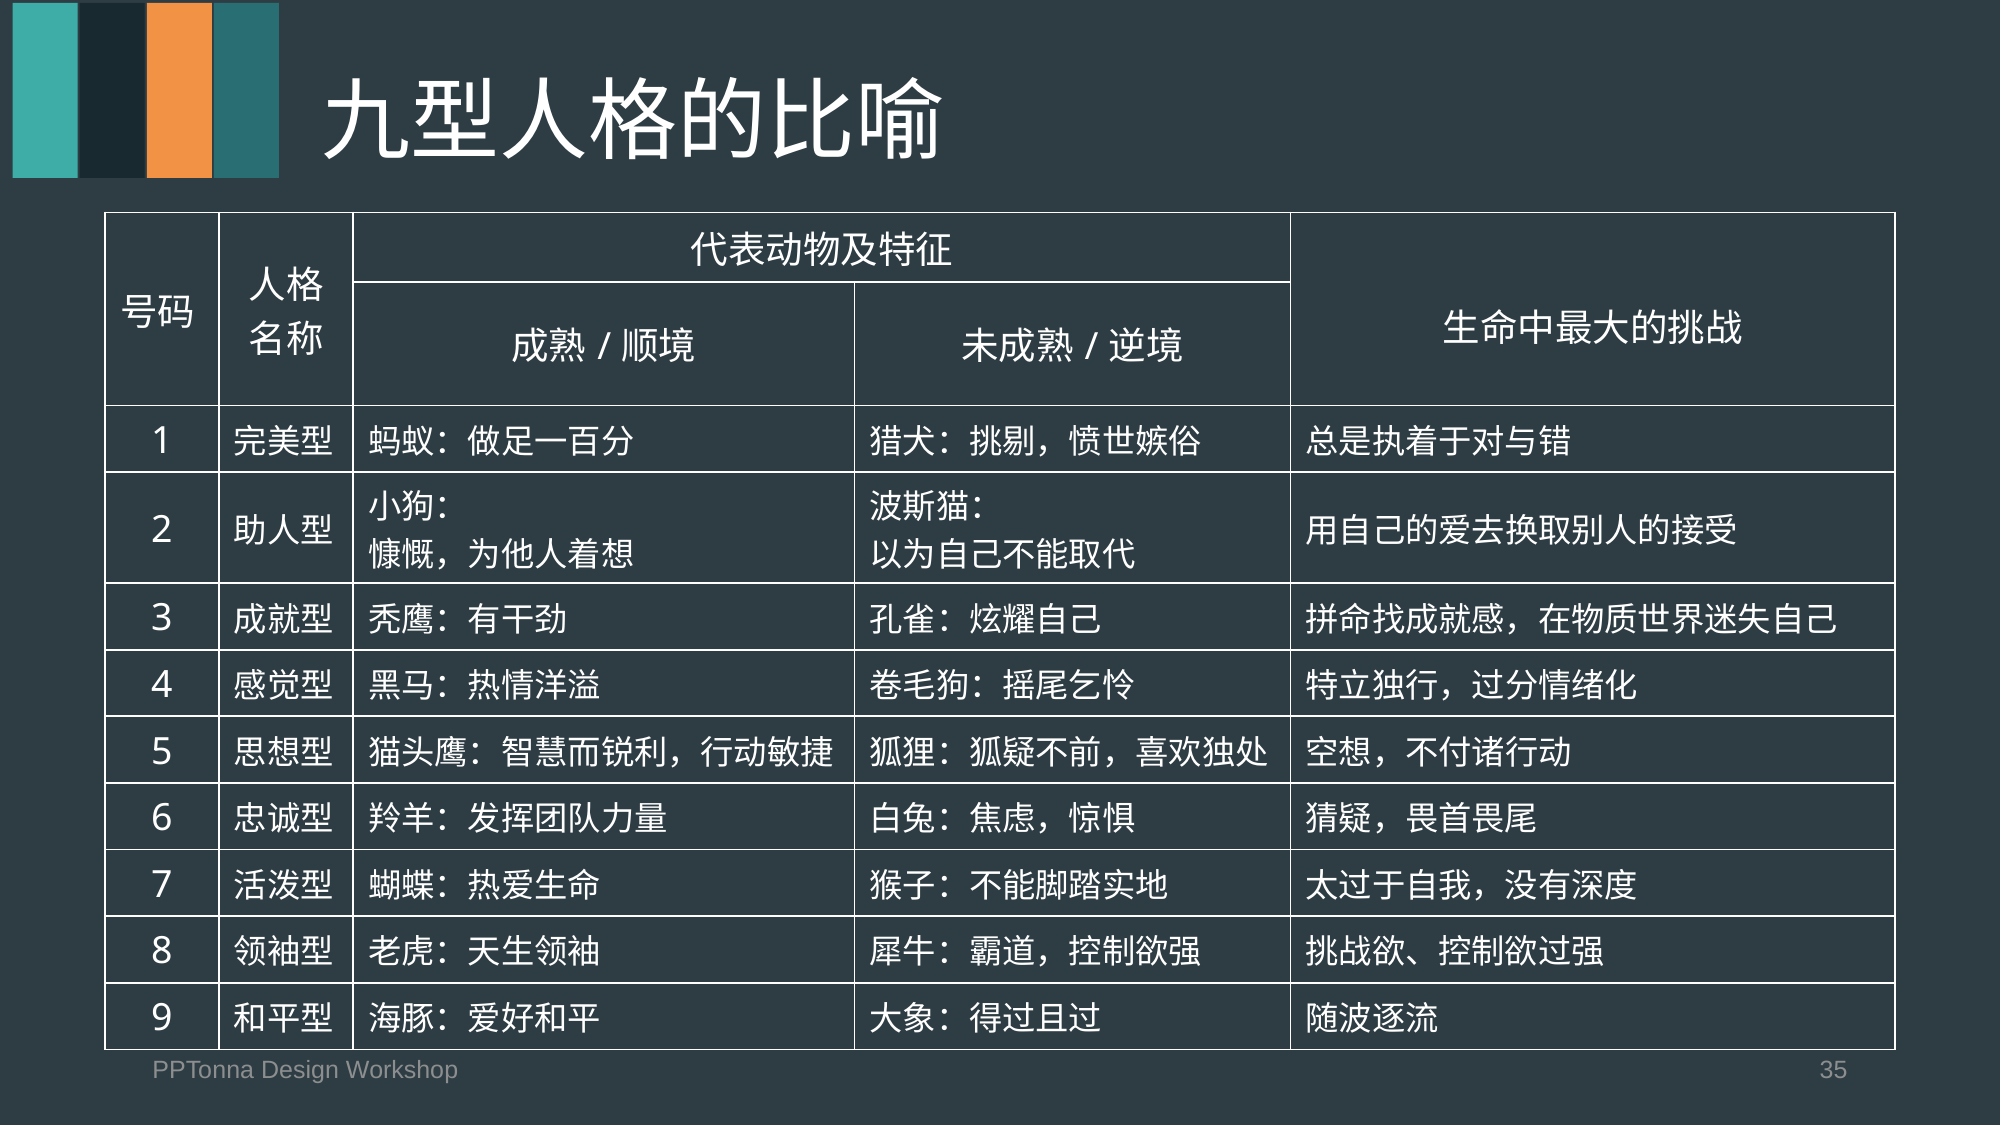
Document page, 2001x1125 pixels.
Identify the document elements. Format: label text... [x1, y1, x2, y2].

table_cell 领袖型 [220, 917, 352, 982]
table_cell 3 [106, 584, 218, 649]
table_cell 特立独行，过分情绪化 [1291, 651, 1894, 715]
table_cell 9 [106, 984, 218, 1049]
table_cell 羚羊：发挥团队力量 [354, 784, 854, 849]
table_header 代表动物及特征 [354, 213, 1290, 281]
table_cell 和平型 [220, 984, 352, 1049]
table_cell 犀牛：霸道，控制欲强 [855, 917, 1290, 982]
table_header 号码 [106, 213, 218, 405]
table_cell 成熟/顺境 [354, 283, 854, 405]
table_cell 用自己的爱去换取别人的接受 [1291, 473, 1894, 582]
table_cell 完美型 [220, 406, 352, 471]
table_cell 海豚：爱好和平 [354, 984, 854, 1049]
table_cell 感觉型 [220, 651, 352, 715]
table_cell 太过于自我，没有深度 [1291, 850, 1894, 915]
table_cell 1 [106, 406, 218, 471]
table_cell 成就型 [220, 584, 352, 649]
table_cell 蝴蝶：热爱生命 [354, 850, 854, 915]
table_cell 猫头鹰：智慧而锐利，行动敏捷 [354, 717, 854, 782]
table_cell 白兔：焦虑，惊惧 [855, 784, 1290, 849]
table_cell 黑马：热情洋溢 [354, 651, 854, 715]
table_cell 空想，不付诸行动 [1291, 717, 1894, 782]
table_cell 随波逐流 [1291, 984, 1894, 1049]
table_cell 思想型 [220, 717, 352, 782]
table_cell 猜疑，畏首畏尾 [1291, 784, 1894, 849]
table_cell 老虎：天生领袖 [354, 917, 854, 982]
table_header 生命中最大的挑战 [1291, 213, 1894, 405]
table_cell 狐狸：狐疑不前，喜欢独处 [855, 717, 1290, 782]
table_cell 助人型 [220, 473, 352, 582]
table_cell 7 [106, 850, 218, 915]
table_cell 忠诚型 [220, 784, 352, 849]
table_cell 猎犬：挑剔，愤世嫉俗 [855, 406, 1290, 471]
table_cell 6 [106, 784, 218, 849]
table_cell 2 [106, 473, 218, 582]
table_cell 挑战欲、控制欲过强 [1291, 917, 1894, 982]
table_cell 8 [106, 917, 218, 982]
table_cell 大象：得过且过 [855, 984, 1290, 1049]
table_cell 活泼型 [220, 850, 352, 915]
table_cell 波斯猫： 以为自己不能取代 [855, 473, 1290, 582]
table_cell 4 [106, 651, 218, 715]
table_cell 未成熟/逆境 [855, 283, 1290, 405]
table_cell 蚂蚁：做足一百分 [354, 406, 854, 471]
slide_number 35 [1412, 1050, 1863, 1099]
footer PPTonna Design Workshop [137, 1050, 813, 1099]
table_cell 小狗： 慷慨，为他人着想 [354, 473, 854, 582]
table_cell 拼命找成就感，在物质世界迷失自己 [1291, 584, 1894, 649]
table_cell 孔雀：炫耀自己 [855, 584, 1290, 649]
table_cell 总是执着于对与错 [1291, 406, 1894, 471]
table_cell 卷毛狗：摇尾乞怜 [855, 651, 1290, 715]
table_cell 猴子：不能脚踏实地 [855, 850, 1290, 915]
title 九型人格的比喻 [306, 23, 1788, 178]
table_cell 5 [106, 717, 218, 782]
table_header 人格名称 [220, 213, 352, 405]
table_cell 秃鹰：有干劲 [354, 584, 854, 649]
